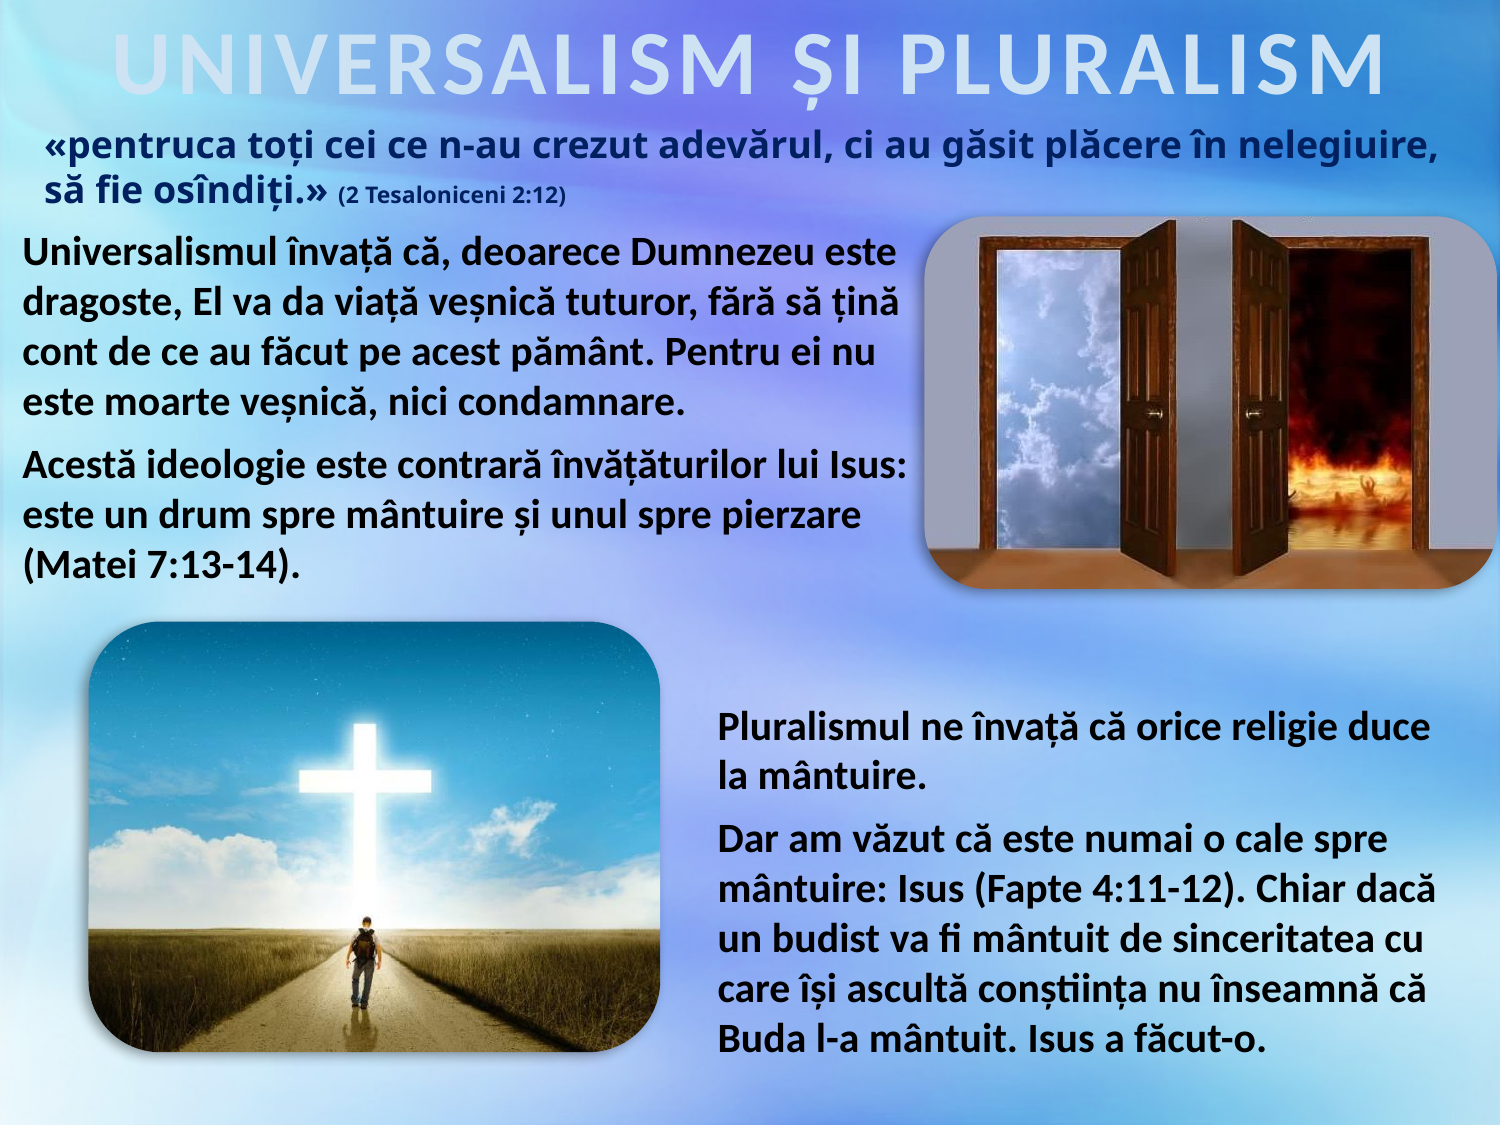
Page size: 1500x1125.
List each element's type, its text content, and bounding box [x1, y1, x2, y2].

text_box Pluralismul ne învață că orice religie duce la mântuire. Dar am văzut că este numai o cale spre mântuire: Isus (Fapte 4:11-12). Chiar dacă un budist va fi mântuit de sinceritatea cu care își ascultă conștiința nu înseamnă că Buda l-a mântuit. Isus a făcut-o. [702, 690, 1453, 1069]
text_box «pentruca toţi cei ce n-au crezut adevărul, ci au găsit plăcere în nelegiuire, să fie osîndiţi.» (2 Tesaloniceni 2:12) [29, 113, 1471, 216]
text_box Universalismul învață că, deoarece Dumnezeu este dragoste, El va da viață veșnică tuturor, fără să țină cont de ce au făcut pe acest pământ. Pentru ei nu este moarte veșnică, nici condamnare. Acestă ideologie este contrară învățăturilor lui Isus: este un drum spre mântuire și unul spre pierzare (Matei 7:13-14). [7, 216, 922, 595]
text_box UNIVERSALISM ȘI PLURALISM [0, 0, 1500, 121]
picture [0, 121, 1500, 1125]
